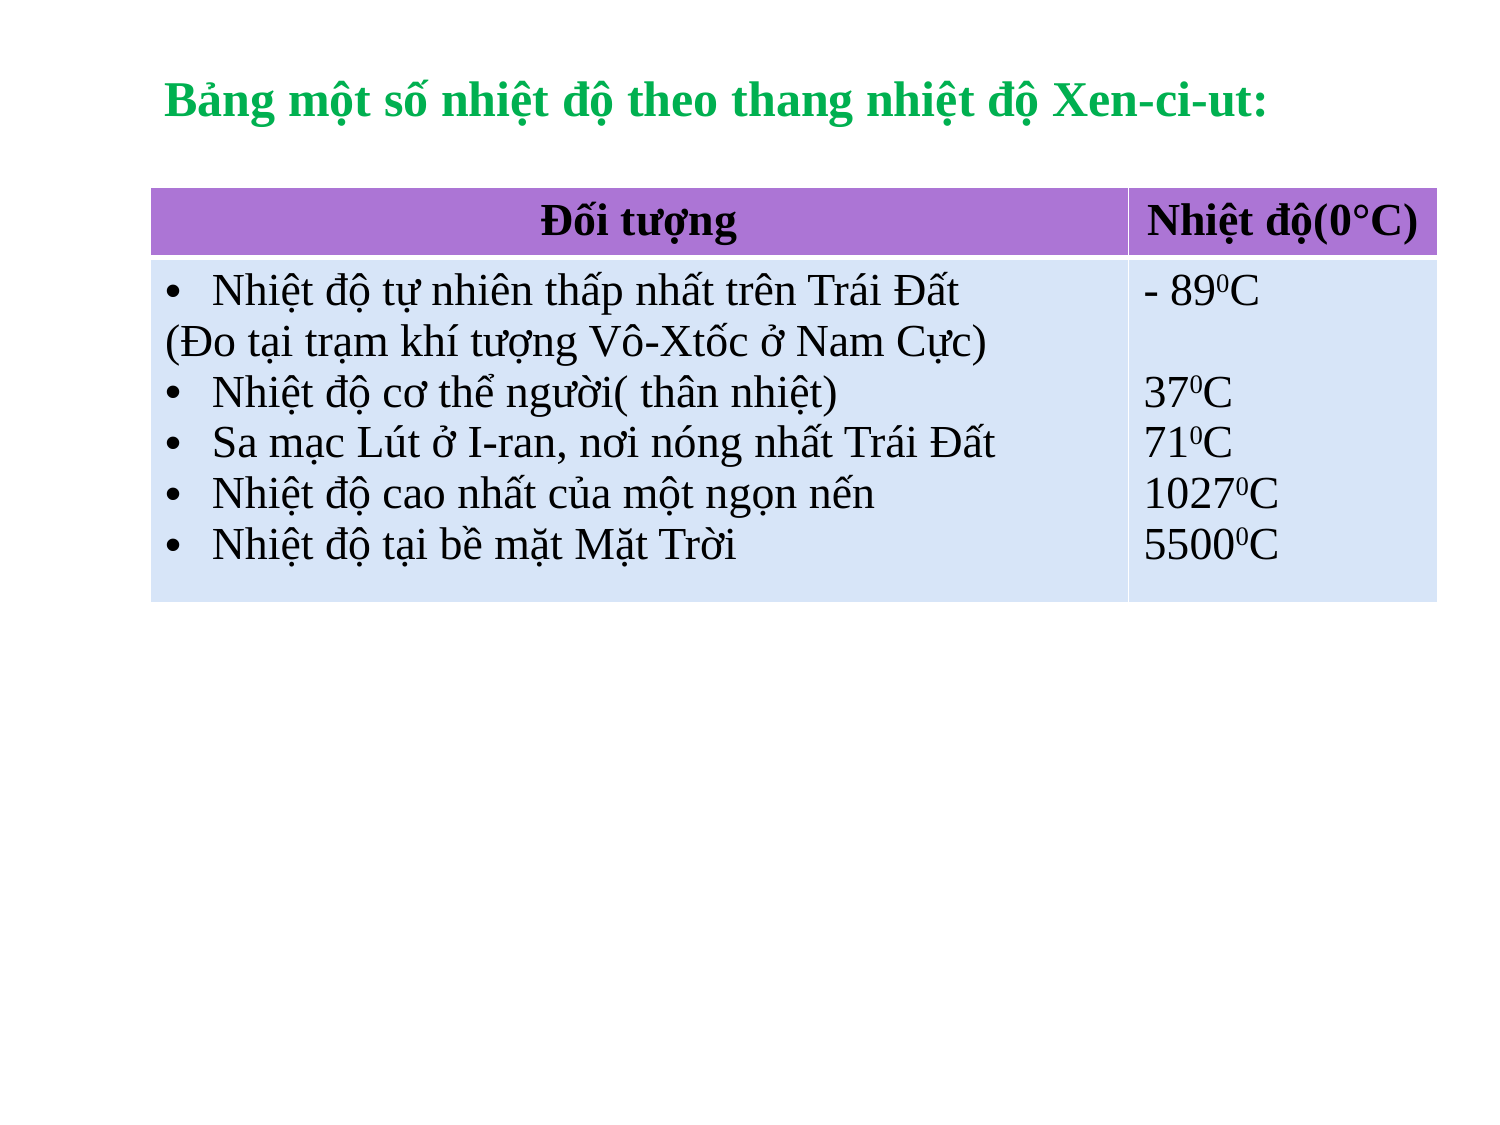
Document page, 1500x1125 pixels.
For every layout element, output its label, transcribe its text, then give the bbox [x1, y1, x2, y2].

table_header Đối tượng [151, 188, 1128, 255]
table_header Nhiệt độ(0°C) [1129, 188, 1437, 255]
table_cell Nhiệt độ tự nhiên thấp nhất trên Trái Đất (Đo tại trạm khí tượng Vô-Xtốc ở Nam Cực) Nhiệt độ cơ thể người( thân nhiệt) Sa mạc Lút ở I-ran, nơi nóng nhất Trái Đất Nhiệt độ cao nhất của một ngọn nến Nhiệt độ tại bề mặt Mặt Trời [151, 260, 1128, 602]
table_cell - 890C 370C 710C 10270C 55000C [1129, 260, 1437, 602]
text_box Bảng một số nhiệt độ theo thang nhiệt độ Xen-ci-ut: [150, 58, 1375, 134]
